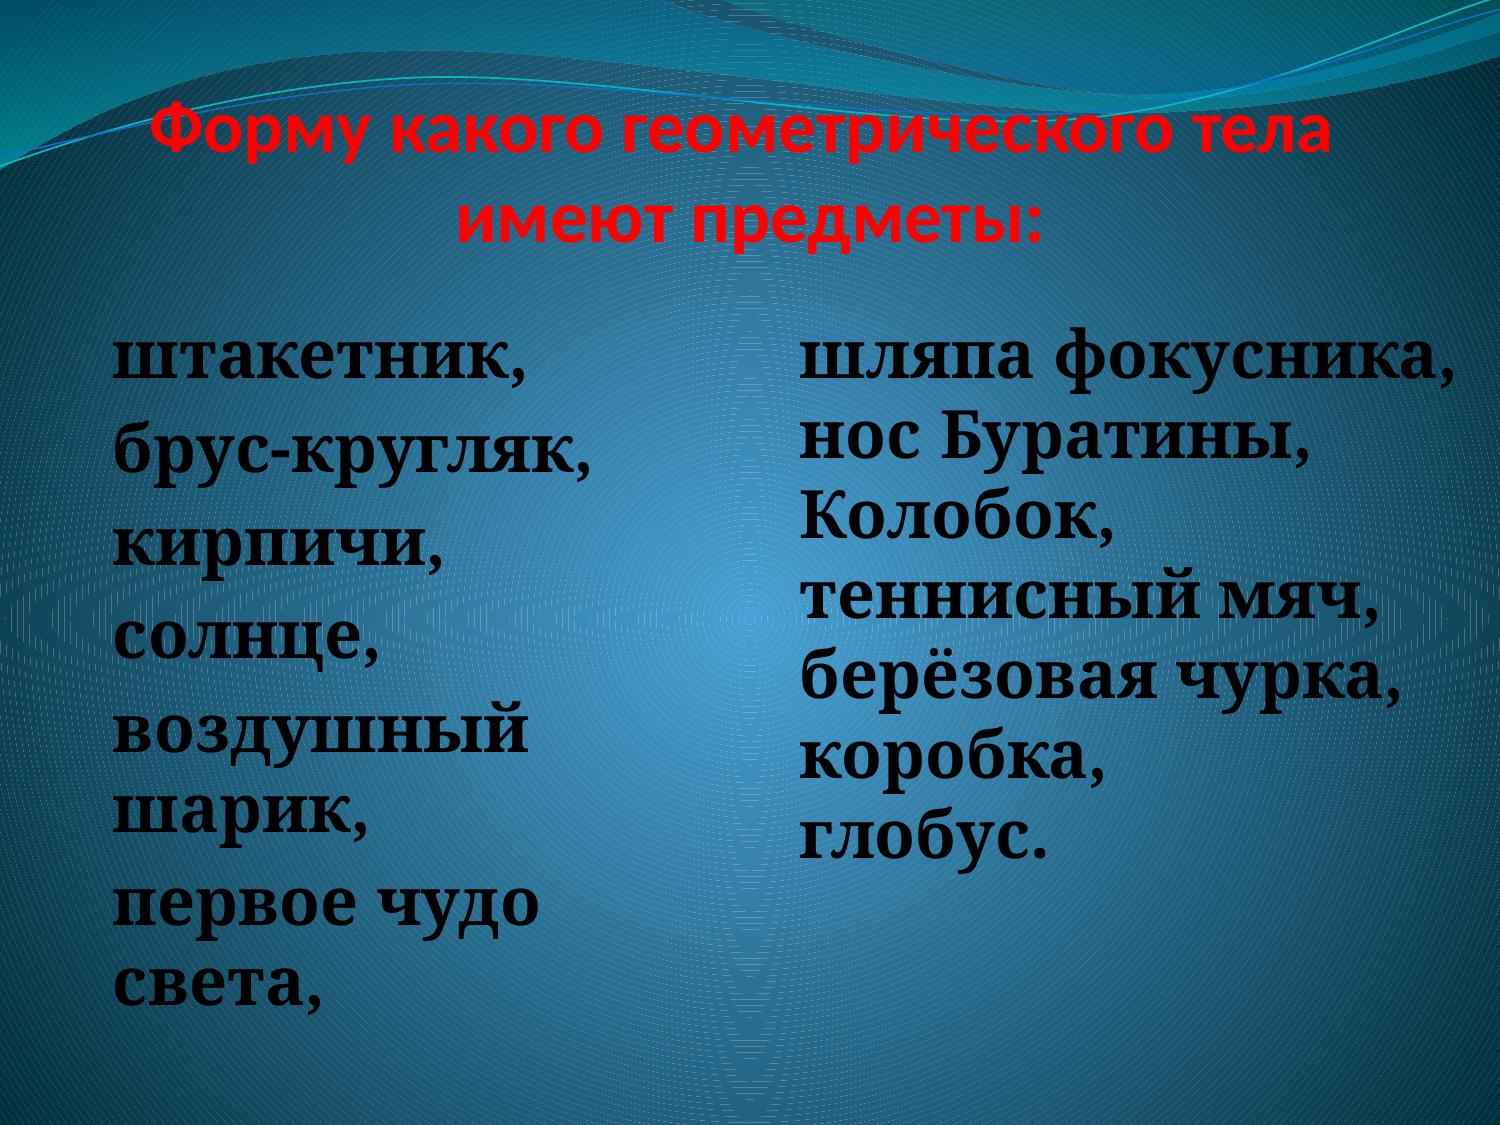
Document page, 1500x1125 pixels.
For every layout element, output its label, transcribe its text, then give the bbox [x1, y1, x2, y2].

title Форму какого геометрического тела имеют предметы: [0, 81, 1500, 258]
list штакетник, брус-кругляк, кирпичи, солнце, воздушный шарик, первое чудо света, [105, 304, 762, 938]
text_box шляпа фокусника, нос Буратины, Колобок, теннисный мяч, берёзовая чурка, коробка, глобус. [785, 304, 1477, 880]
